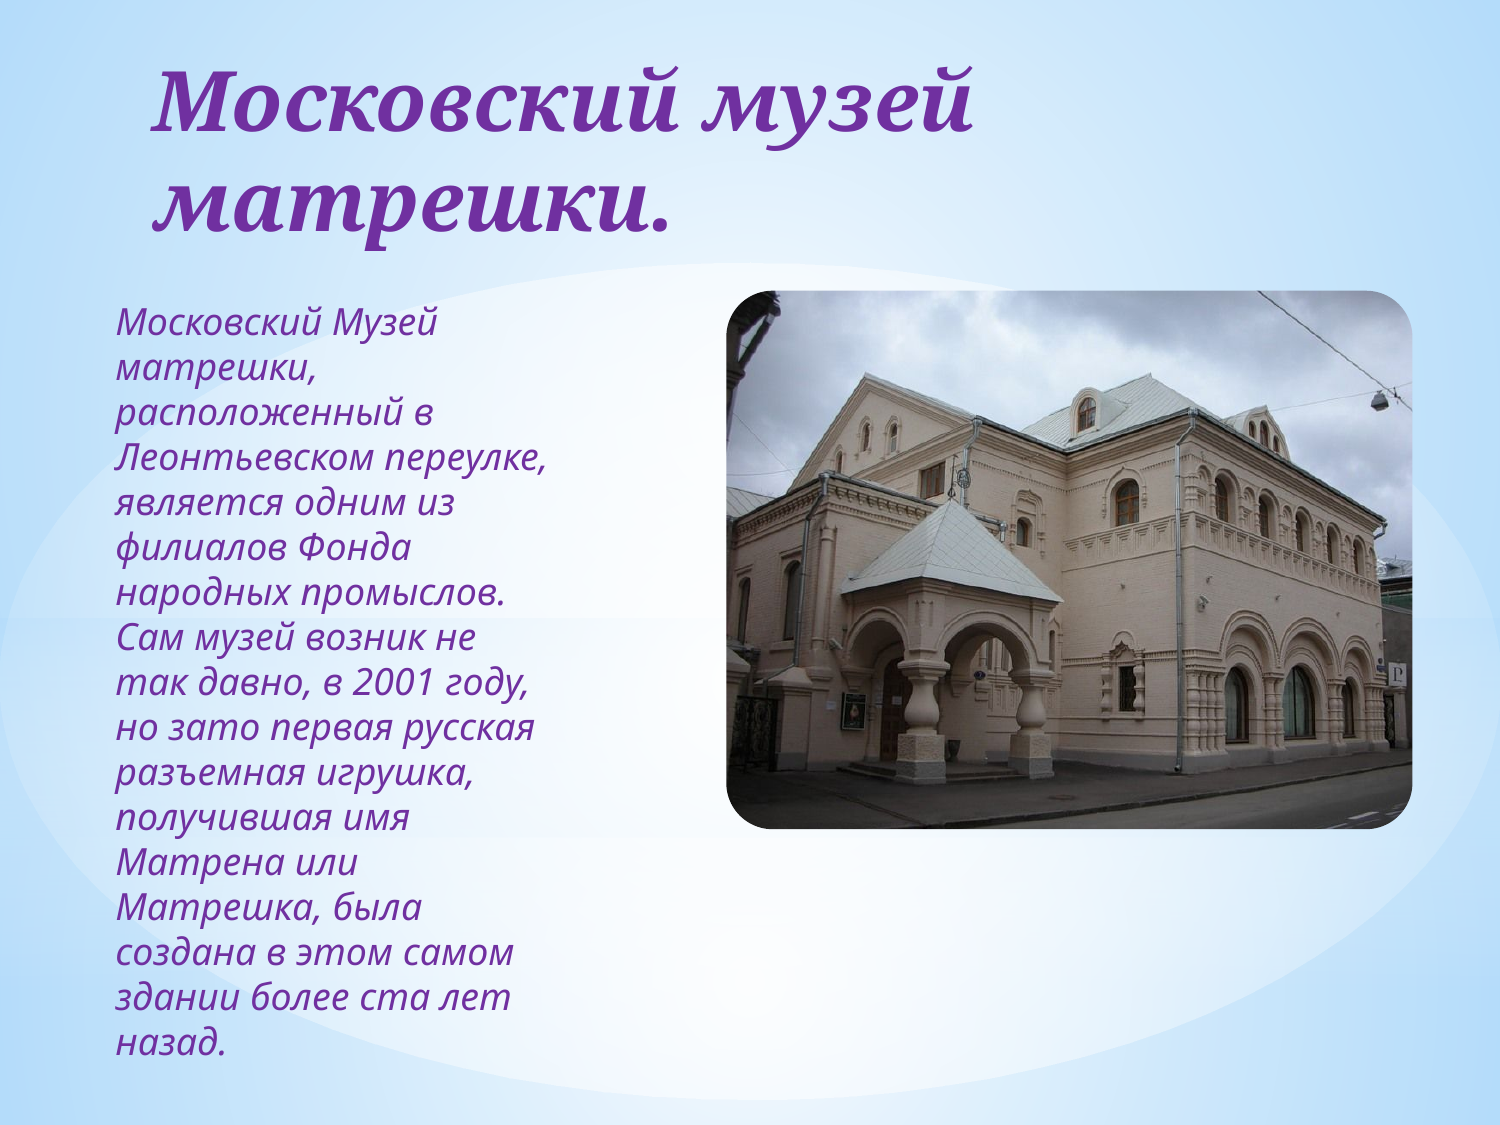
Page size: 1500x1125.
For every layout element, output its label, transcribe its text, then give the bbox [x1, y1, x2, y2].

list Московский Музей матрешки, расположенный в Леонтьевском переулке, является одним из филиалов Фонда народных промыслов. Сам музей возник не так давно, в 2001 году, но зато первая русская разъемная игрушка, получившая имя Матрена или Матрешка, была создана в этом самом здании более ста лет назад. [100, 290, 573, 925]
title Московский музей матрешки. [137, 101, 1424, 256]
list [726, 290, 1413, 830]
